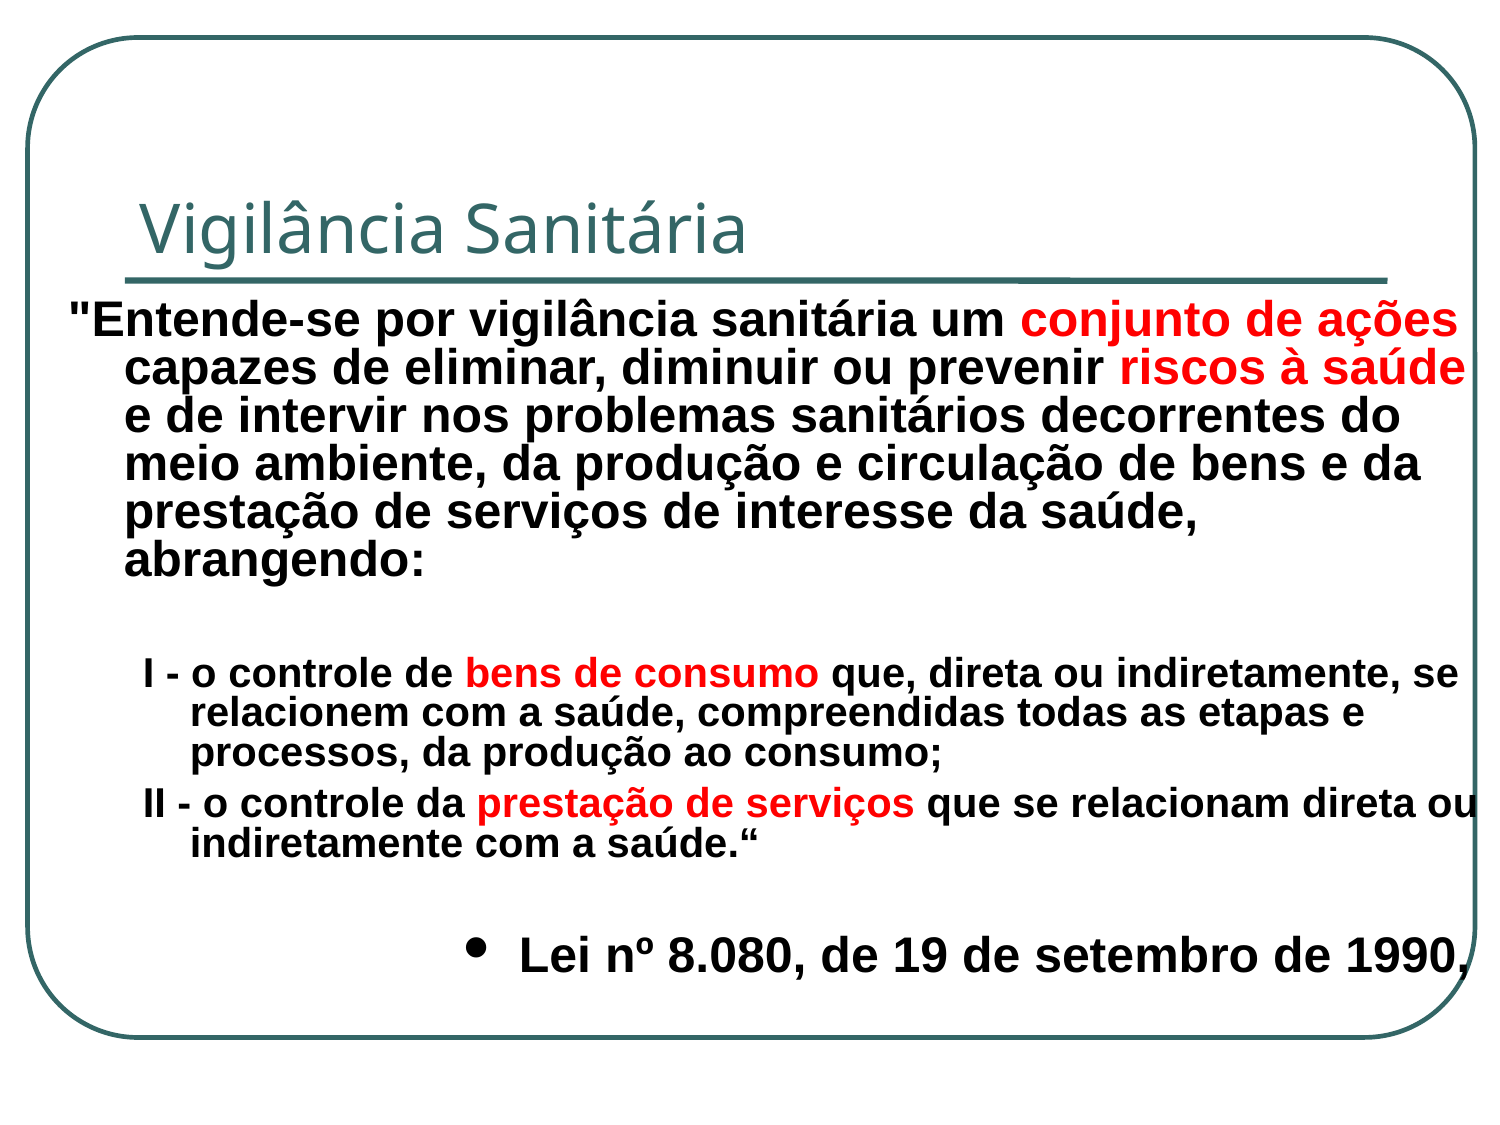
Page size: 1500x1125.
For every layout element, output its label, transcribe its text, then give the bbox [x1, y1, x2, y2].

list "Entende-se por vigilância sanitária um conjunto de ações capazes de eliminar, diminuir ou prevenir riscos à saúde e de intervir nos problemas sanitários decorrentes do meio ambiente, da produção e circulação de bens e da prestação de serviços de interesse da saúde, abrangendo: I - o controle de bens de consumo que, direta ou indiretamente, se relacionem com a saúde, compreendidas todas as etapas e processos, da produção ao consumo; II - o controle da prestação de serviços que se relacionam direta ou indiretamente com a saúde.“ Lei nº 8.080, de 19 de setembro de 1990, [52, 290, 1500, 1125]
title Vigilância Sanitária [124, 87, 1388, 276]
